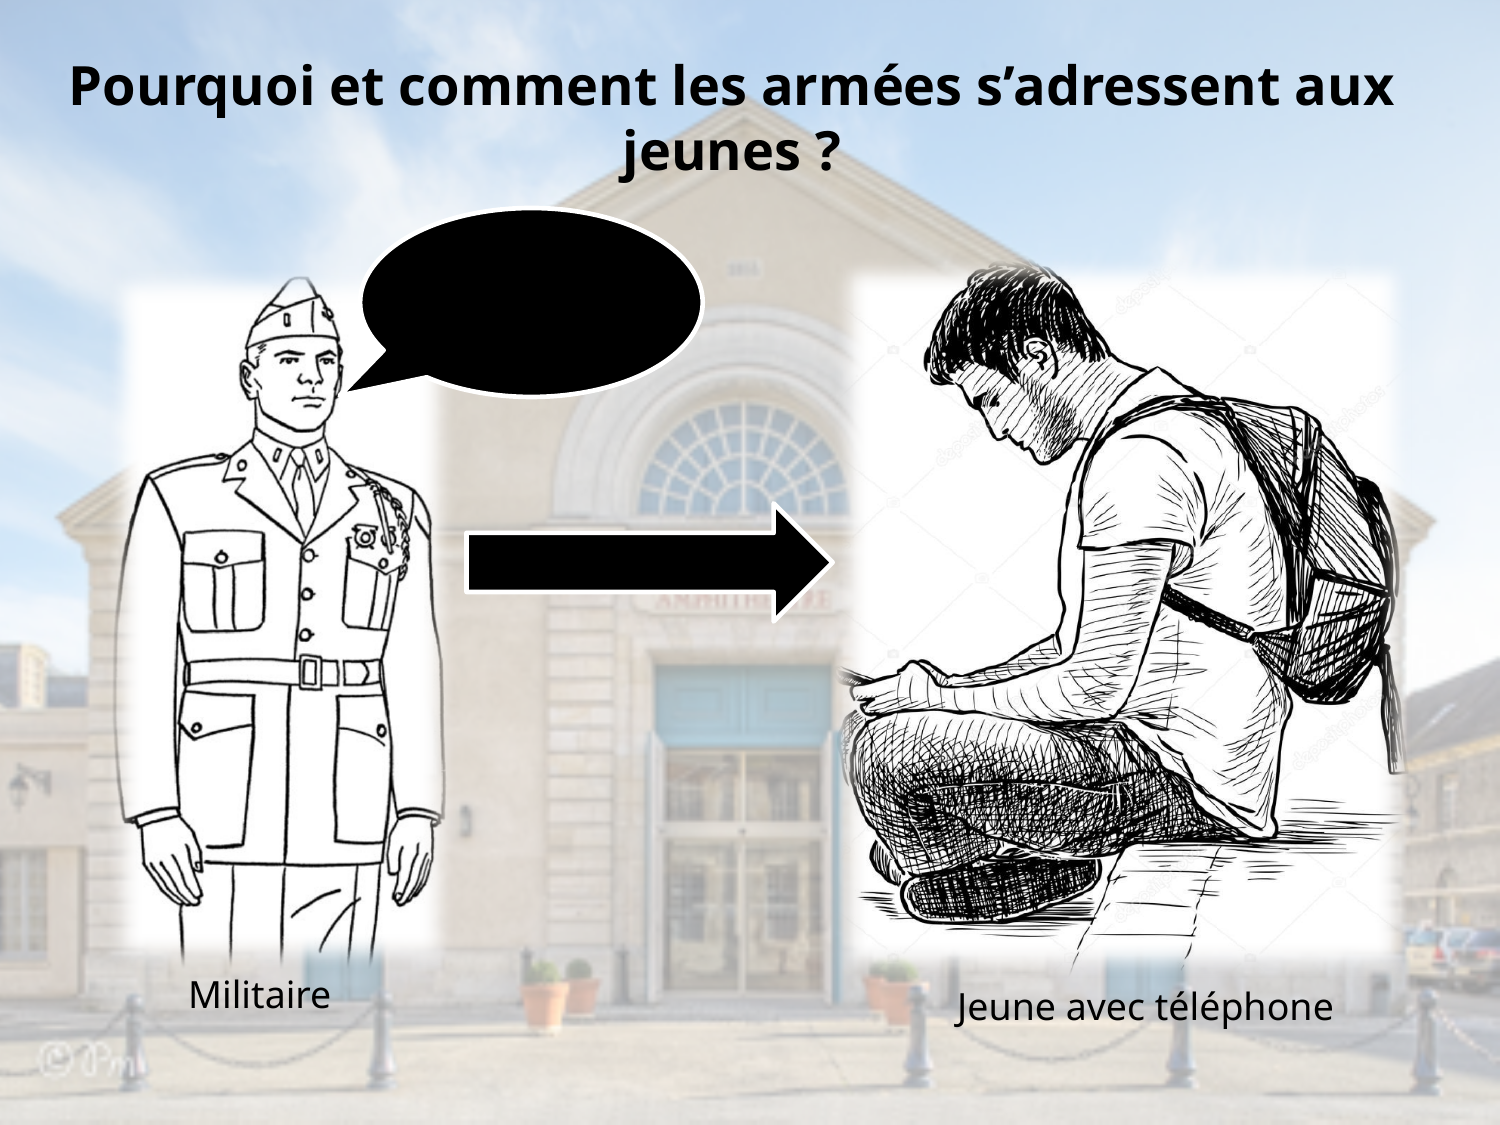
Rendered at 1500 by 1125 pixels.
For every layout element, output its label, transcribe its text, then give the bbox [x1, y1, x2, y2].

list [106, 266, 455, 969]
title Pourquoi et comment les armées s’adressent aux jeunes ? [0, 14, 1465, 218]
text_box Jeune avec téléphone [868, 975, 1424, 1036]
text_box Militaire [100, 964, 420, 1024]
picture [832, 255, 1412, 978]
text_box [371, 205, 705, 400]
text_box [464, 501, 827, 624]
